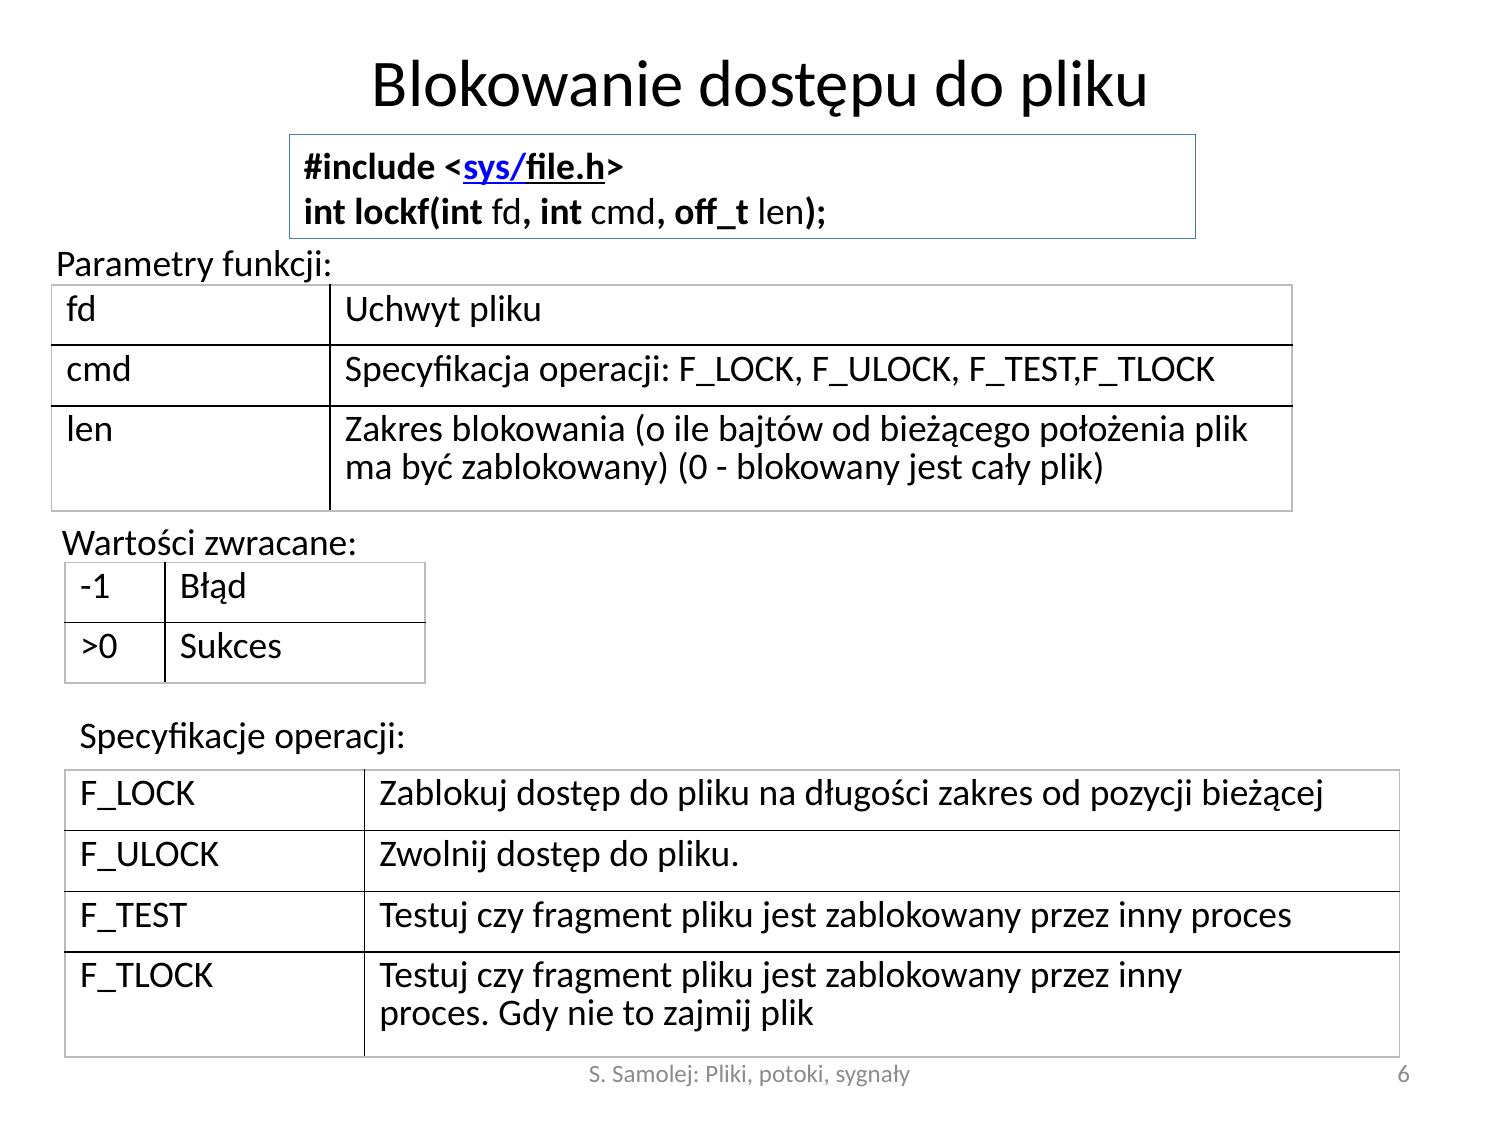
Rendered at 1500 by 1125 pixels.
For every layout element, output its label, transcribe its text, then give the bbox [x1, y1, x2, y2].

table_header -1 [66, 563, 164, 622]
table_cell F_ULOCK [66, 831, 364, 891]
table_header Błąd [166, 563, 424, 622]
table_cell cmd [52, 346, 329, 405]
table_cell F_TLOCK [66, 953, 364, 1056]
table_cell Zakres blokowania (o ile bajtów od bieżącego położenia plik ma być zablokowany) (0 - blokowany jest cały plik) [331, 407, 1291, 510]
text_box #include <sys/file.h> int lockf(int fd, int cmd, off_t len); [289, 134, 1196, 239]
slide_number 6 [1074, 1042, 1425, 1103]
footer S. Samolej: Pliki, potoki, sygnały [512, 1042, 988, 1103]
title Blokowanie dostępu do pliku [75, 45, 1447, 114]
table_cell Testuj czy fragment pliku jest zablokowany przez inny proces. Gdy nie to zajmij plik [365, 953, 1399, 1056]
table_header Zablokuj dostęp do pliku na długości zakres od pozycji bieżącej [365, 771, 1399, 830]
text_box Wartości zwracane: [47, 510, 390, 571]
table_cell Specyfikacja operacji: F_LOCK, F_ULOCK, F_TEST,F_TLOCK [331, 346, 1291, 405]
table_cell Zwolnij dostęp do pliku. [365, 831, 1399, 891]
table_header F_LOCK [66, 771, 364, 830]
table_cell >0 [66, 623, 164, 682]
table_header Uchwyt pliku [331, 286, 1291, 344]
text_box Specyfikacje operacji: [64, 704, 432, 764]
table_header fd [52, 292, 329, 344]
text_box Parametry funkcji: [41, 231, 384, 292]
table_cell F_TEST [66, 892, 364, 951]
table_cell len [52, 407, 329, 510]
table_cell Sukces [166, 623, 424, 682]
table_cell Testuj czy fragment pliku jest zablokowany przez inny proces [365, 892, 1399, 951]
